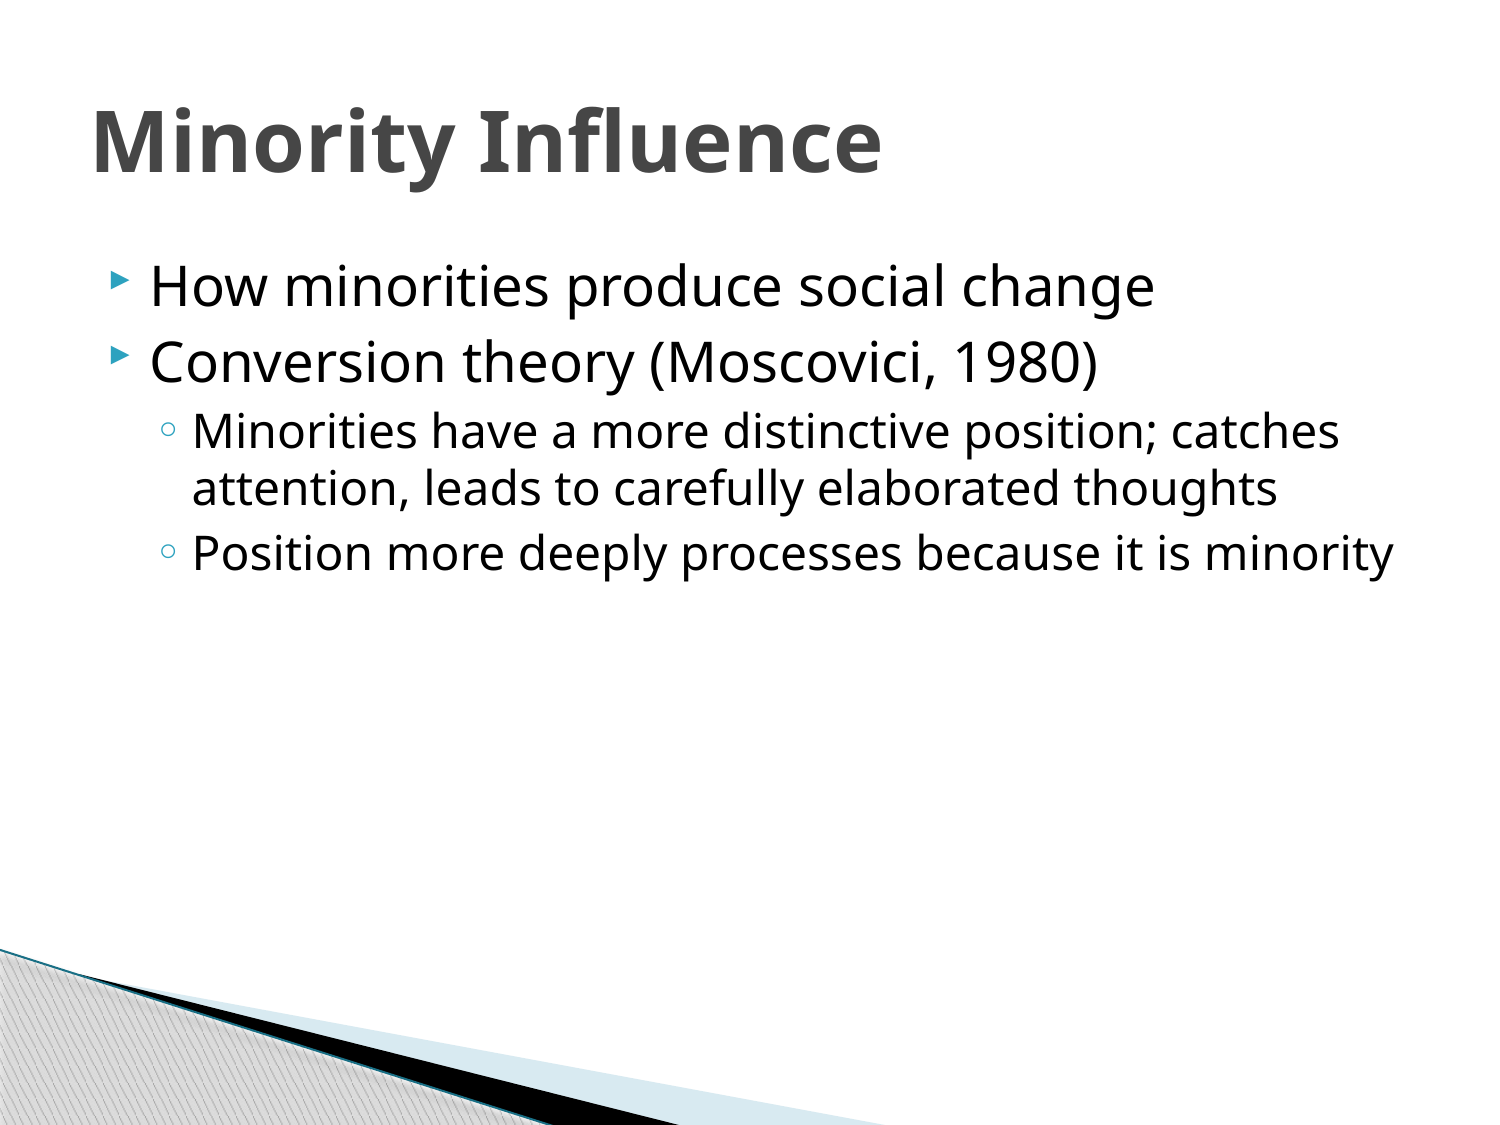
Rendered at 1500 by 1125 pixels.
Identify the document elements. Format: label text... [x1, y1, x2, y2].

list How minorities produce social change Conversion theory (Moscovici, 1980) Minorities have a more distinctive position; catches attention, leads to carefully elaborated thoughts Position more deeply processes because it is minority [75, 243, 1425, 986]
title Minority Influence [75, 45, 1425, 233]
